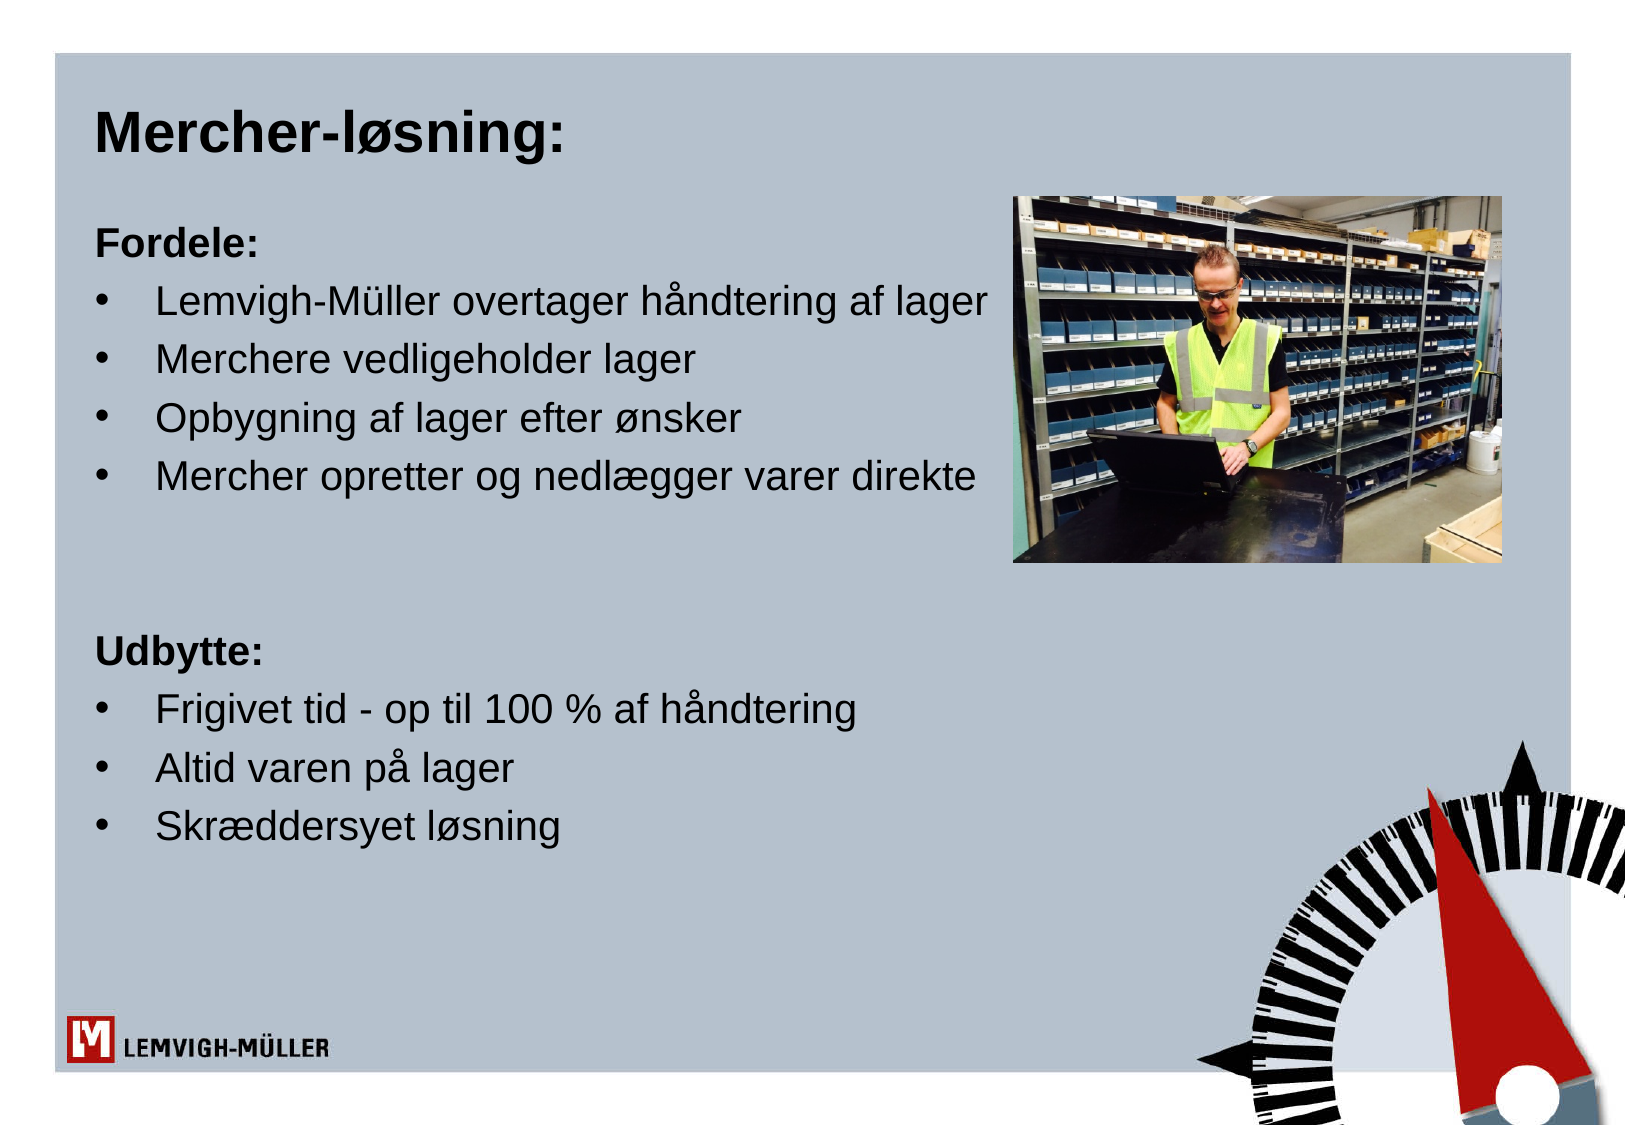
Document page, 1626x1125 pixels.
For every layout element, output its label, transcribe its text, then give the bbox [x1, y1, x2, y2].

picture [0, 0, 1625, 1125]
text_box Fordele: Lemvigh-Müller overtager håndtering af lager Merchere vedligeholder lager Opbygning af lager efter ønsker Mercher opretter og nedlægger varer direkte Udbytte: Frigivet tid - op til 100 % af håndtering Altid varen på lager Skræddersyet løsning [80, 208, 1049, 915]
text_box Mercher-løsning: [80, 86, 583, 172]
list [0, 331, 1463, 1074]
